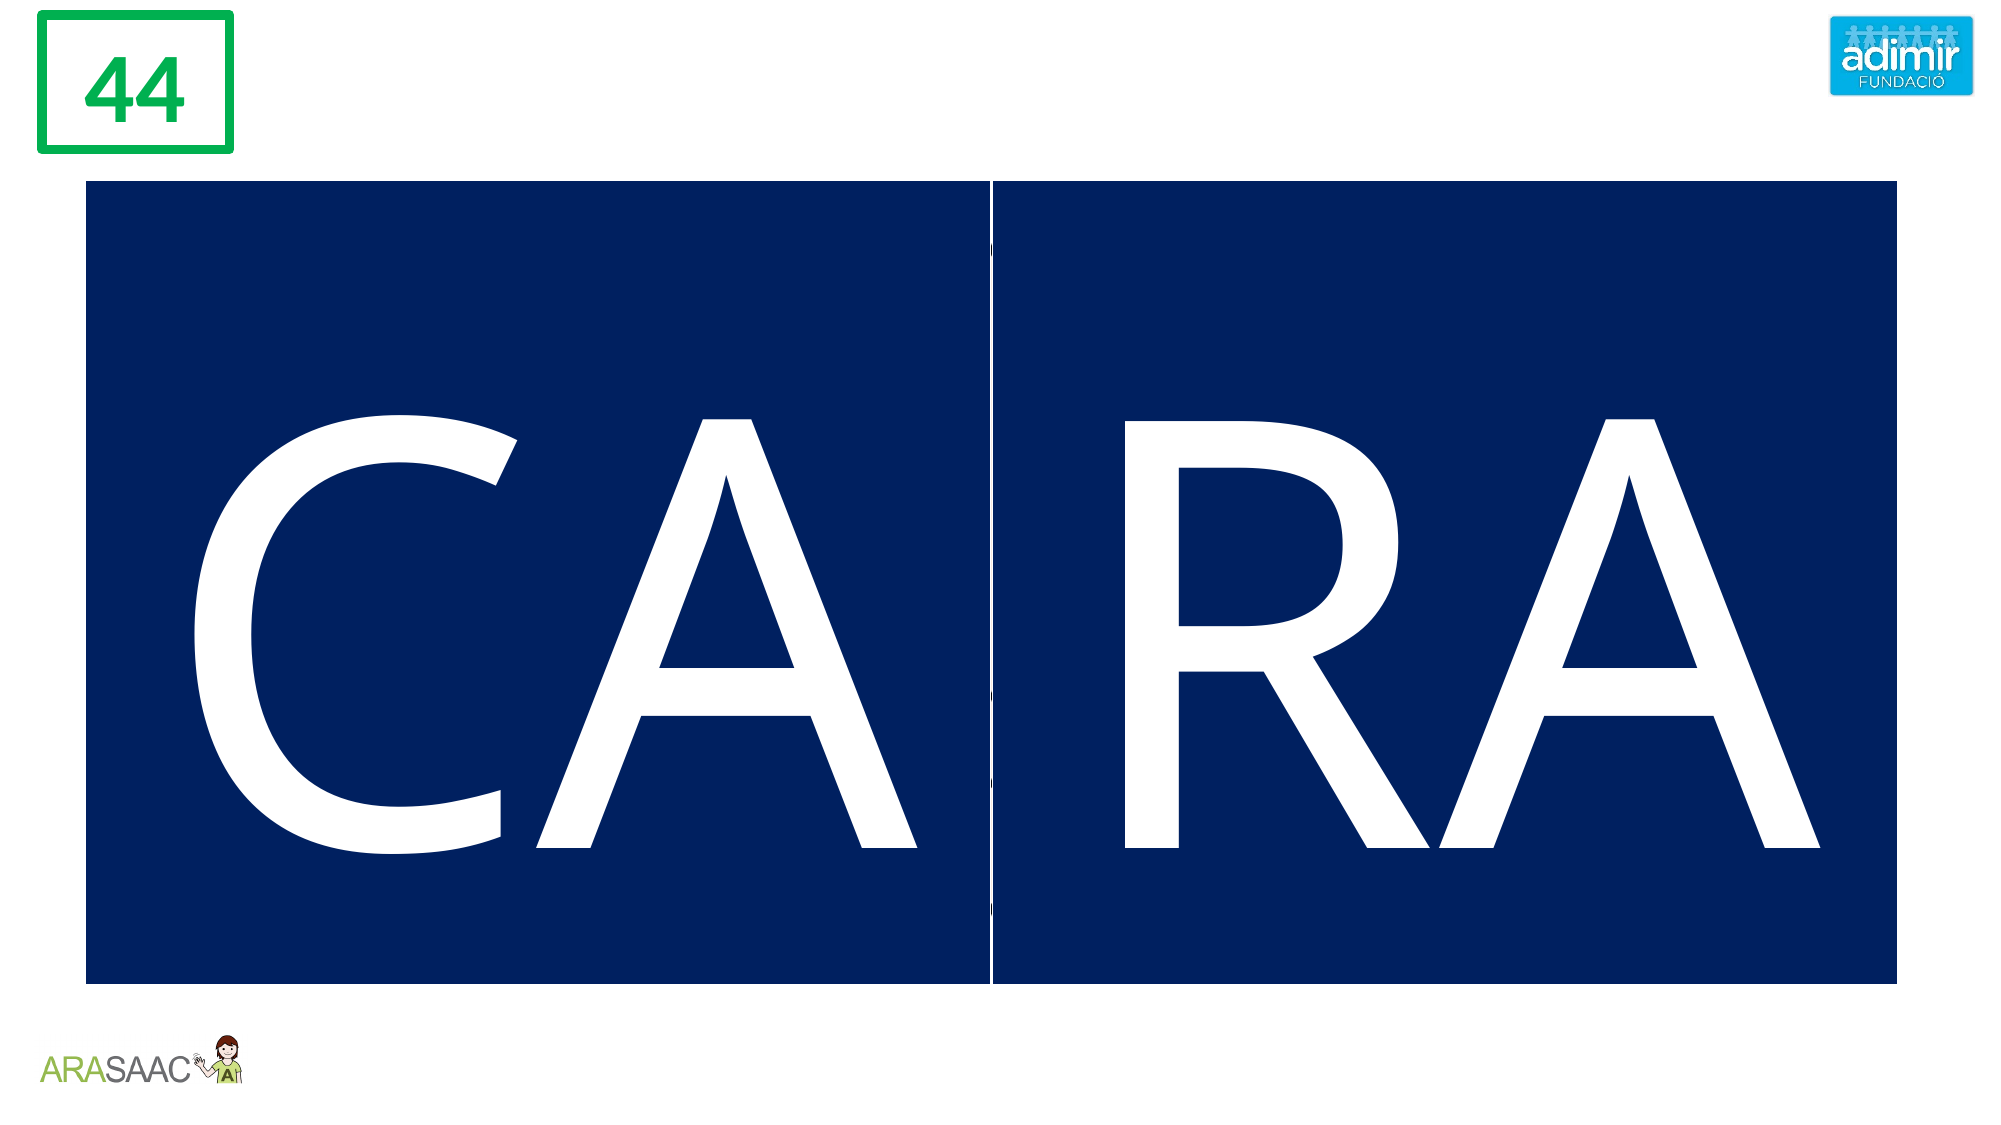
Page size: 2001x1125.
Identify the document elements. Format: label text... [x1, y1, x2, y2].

picture [1828, 14, 1975, 98]
picture [34, 1034, 248, 1084]
text_box CA [85, 180, 991, 985]
text_box 44 [41, 14, 230, 150]
text_box RA [992, 180, 1898, 985]
picture [609, 189, 1391, 971]
